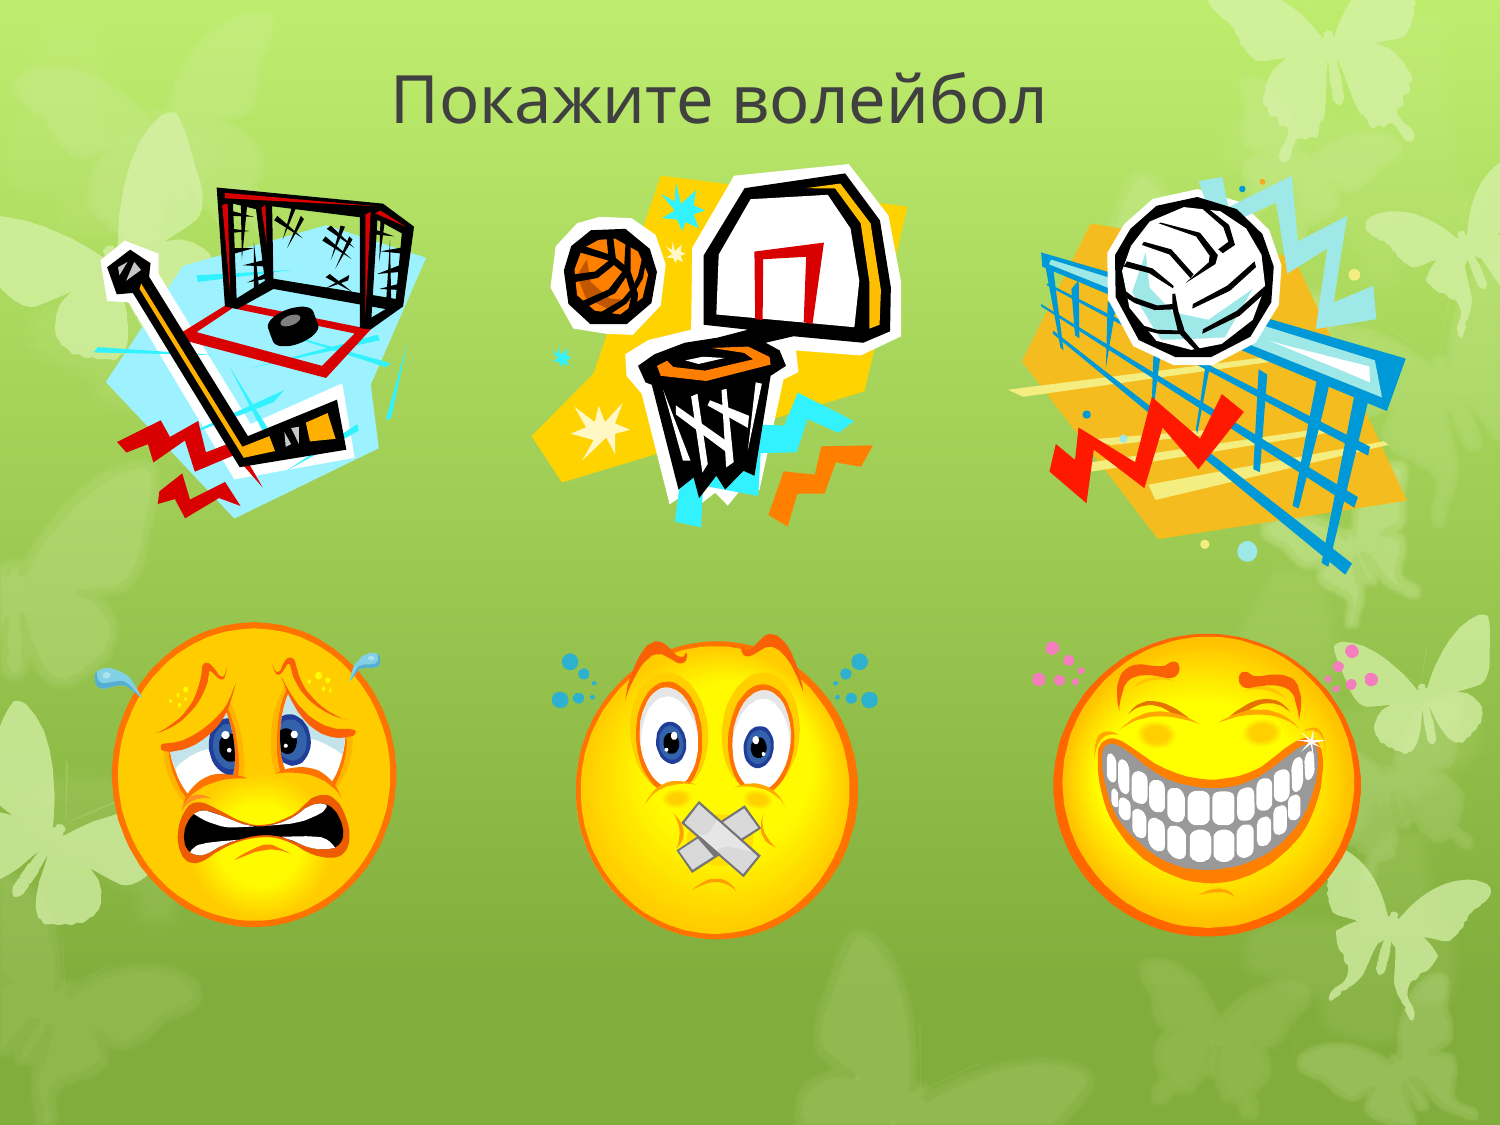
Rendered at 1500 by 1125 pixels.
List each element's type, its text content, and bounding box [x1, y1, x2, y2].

picture [93, 186, 427, 519]
picture [1007, 175, 1408, 576]
picture [531, 163, 908, 528]
picture [550, 632, 880, 942]
picture [93, 620, 398, 929]
title Покажите волейбол [135, 20, 1304, 173]
picture [1030, 632, 1380, 938]
